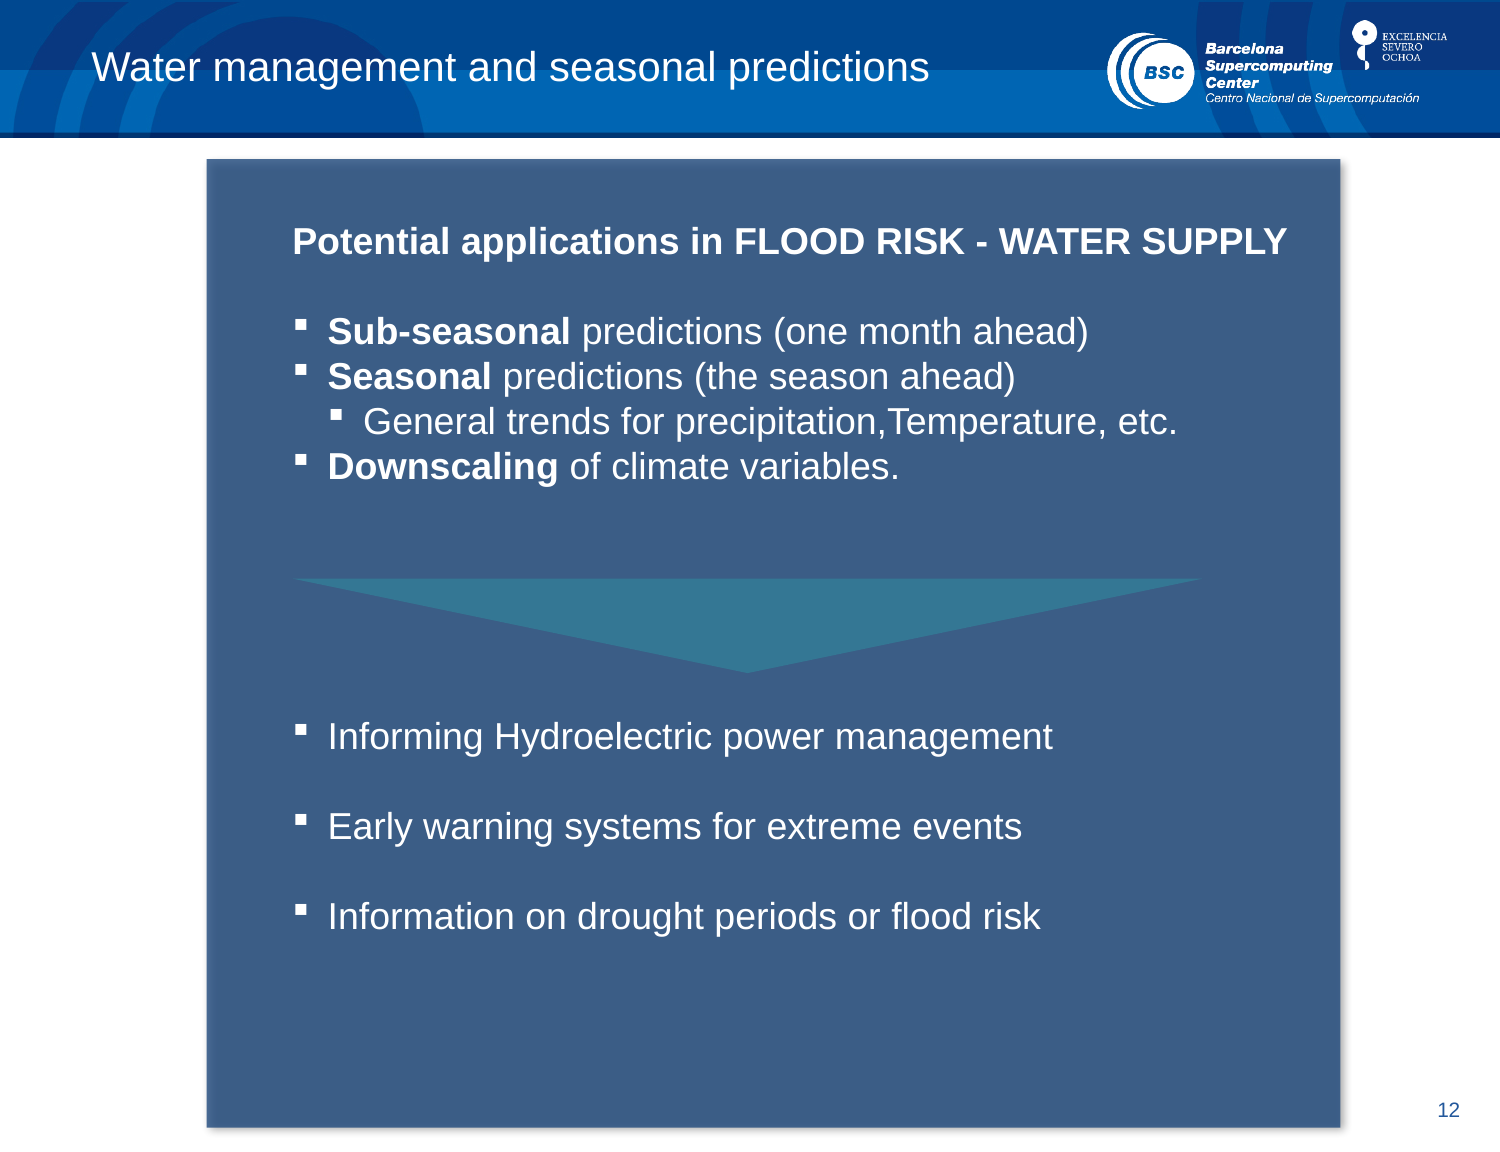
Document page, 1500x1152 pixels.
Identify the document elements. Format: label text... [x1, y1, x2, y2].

text_box Water management and seasonal predictions [76, 32, 1093, 137]
picture [0, 0, 1500, 1152]
